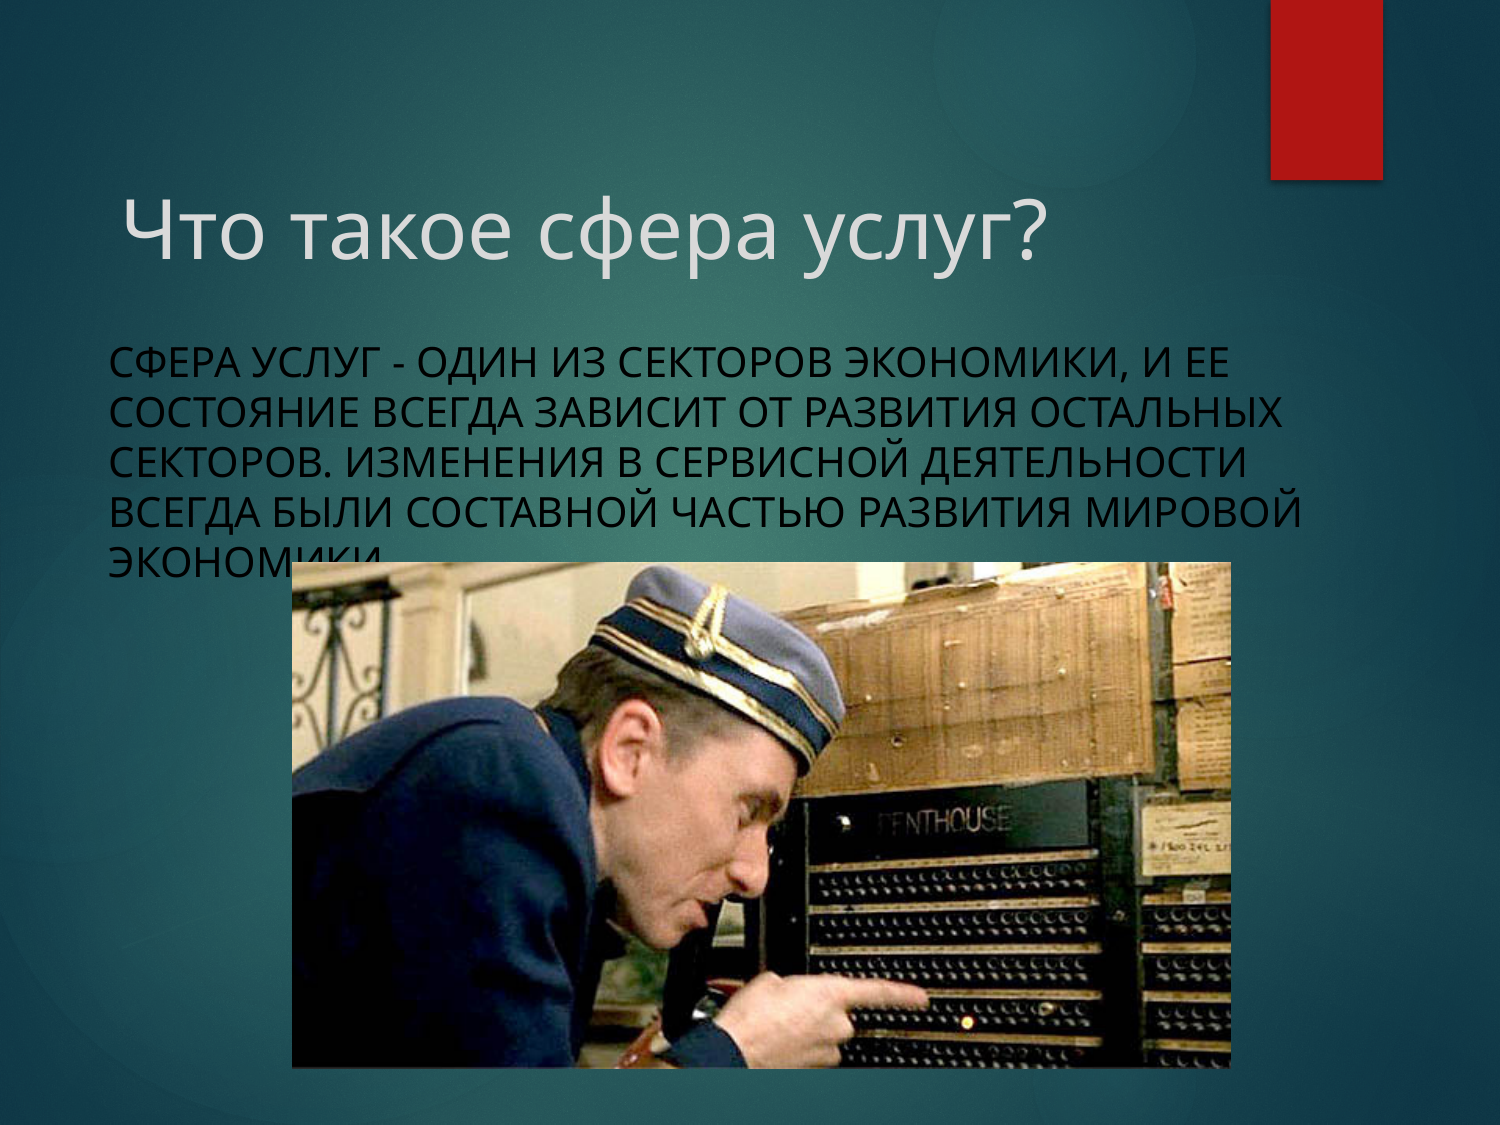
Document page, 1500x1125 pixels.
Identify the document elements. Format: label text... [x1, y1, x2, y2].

list Сфера услуг - один из секторов экономики, и ее состояние всегда зависит от развития остальных секторов. Изменения в сервисной деятельности всегда были составной частью развития мировой экономики. [93, 328, 1394, 668]
picture [292, 562, 1231, 1069]
title Что такое сфера услуг? [105, 58, 1406, 284]
